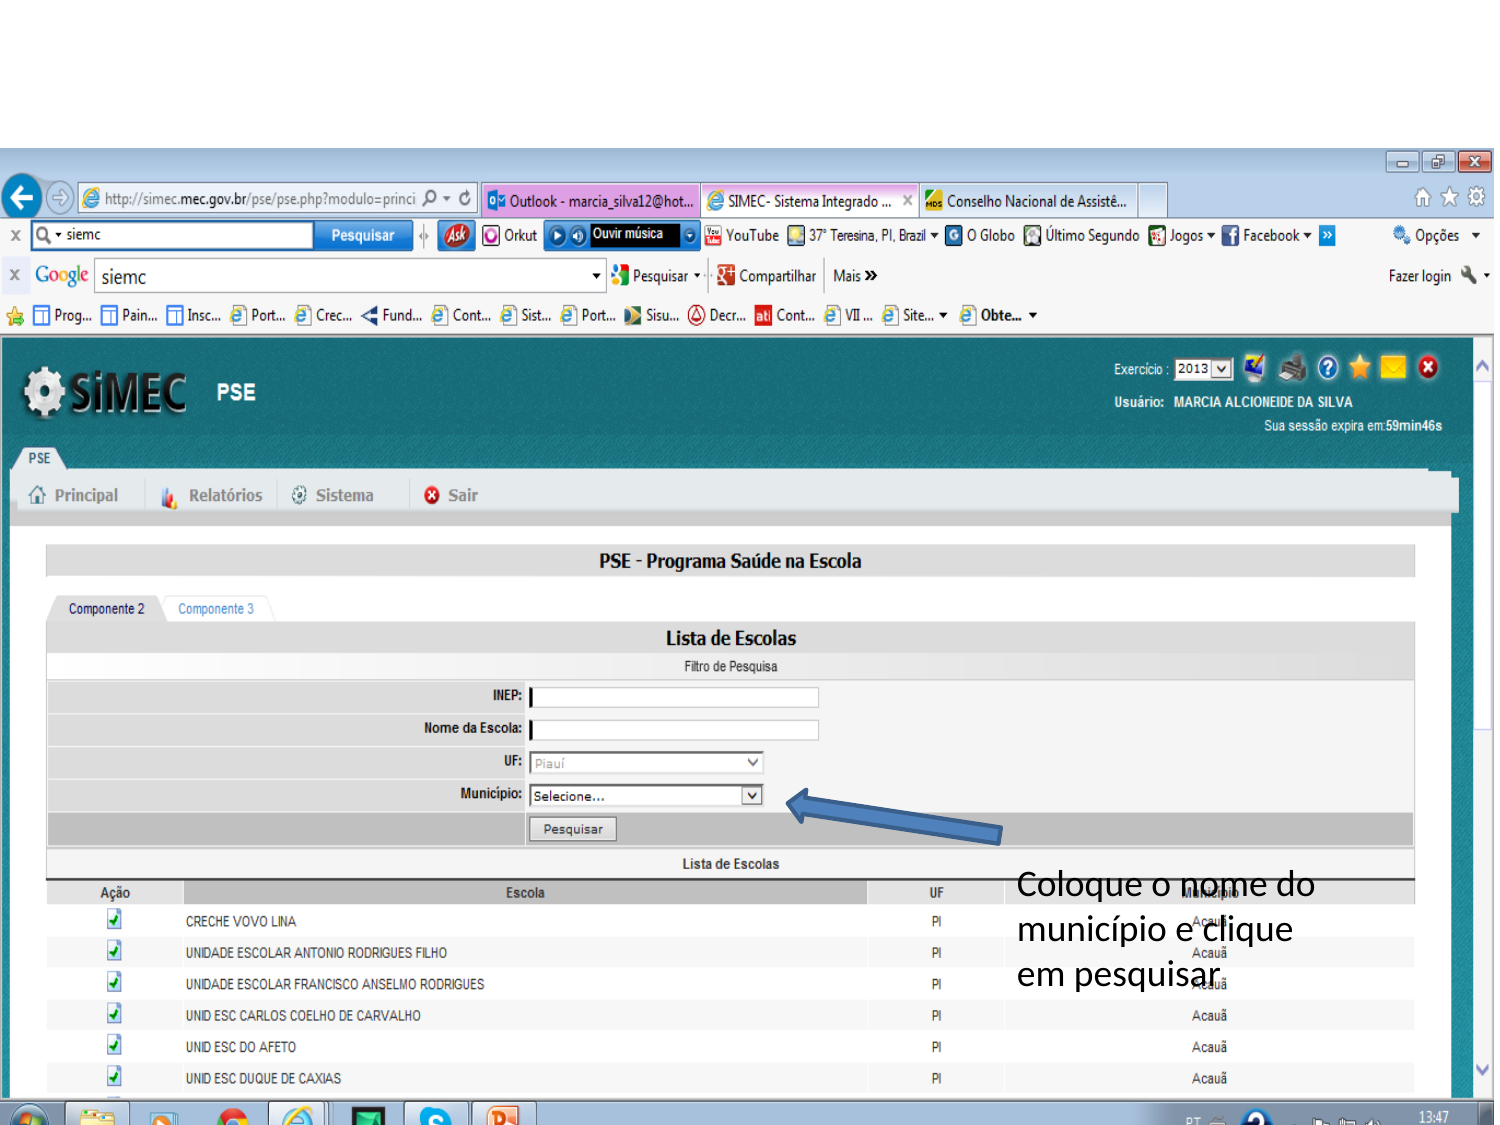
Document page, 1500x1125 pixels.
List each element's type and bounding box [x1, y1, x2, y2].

picture [429, 1115, 443, 1125]
picture [0, 148, 1494, 1125]
